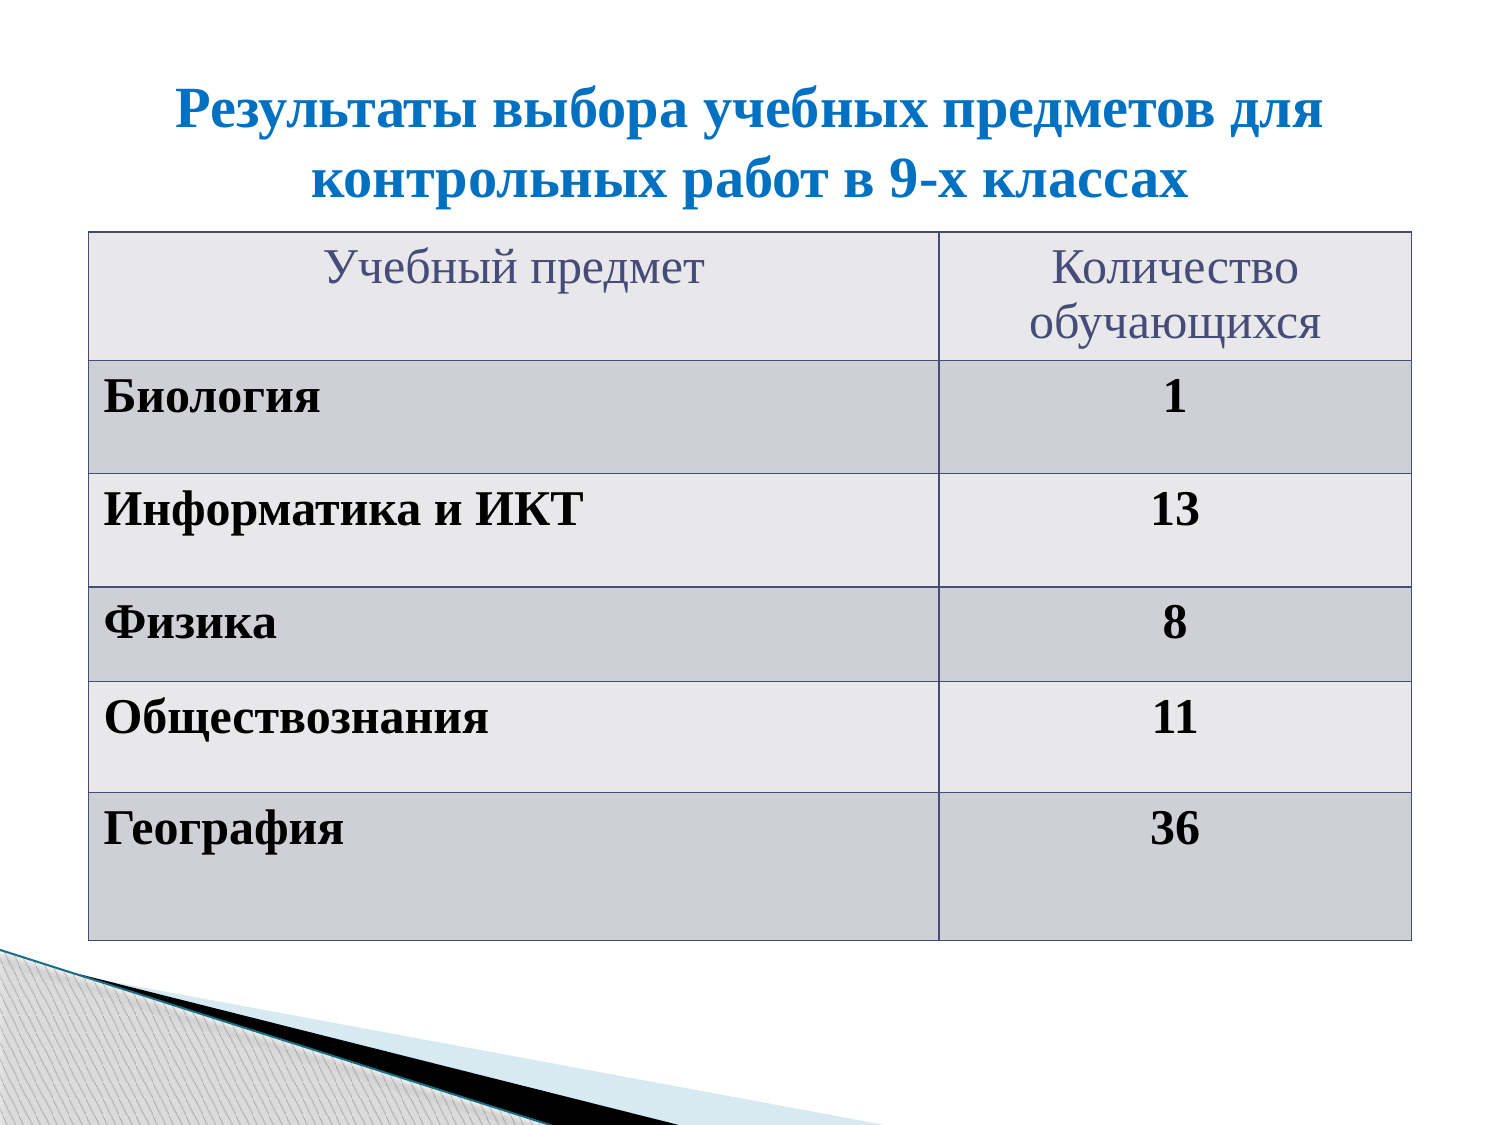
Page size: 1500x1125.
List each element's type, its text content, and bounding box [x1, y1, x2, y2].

table_cell Обществознания [89, 682, 938, 792]
table_header Количество обучающихся [940, 233, 1411, 360]
table_cell 36 [940, 793, 1411, 940]
title Результаты выбора учебных предметов для контрольных работ в 9-х классах [75, 45, 1425, 233]
table_cell Информатика и ИКТ [89, 474, 938, 586]
table_cell Биология [89, 361, 938, 473]
table_cell 1 [940, 361, 1411, 473]
list [82, 199, 1436, 1071]
table_header Учебный предмет [89, 233, 938, 360]
table_cell 11 [940, 682, 1411, 792]
table_cell Физика [89, 588, 938, 681]
table_cell 13 [940, 474, 1411, 586]
table_cell 8 [940, 588, 1411, 681]
table_cell География [89, 793, 938, 940]
